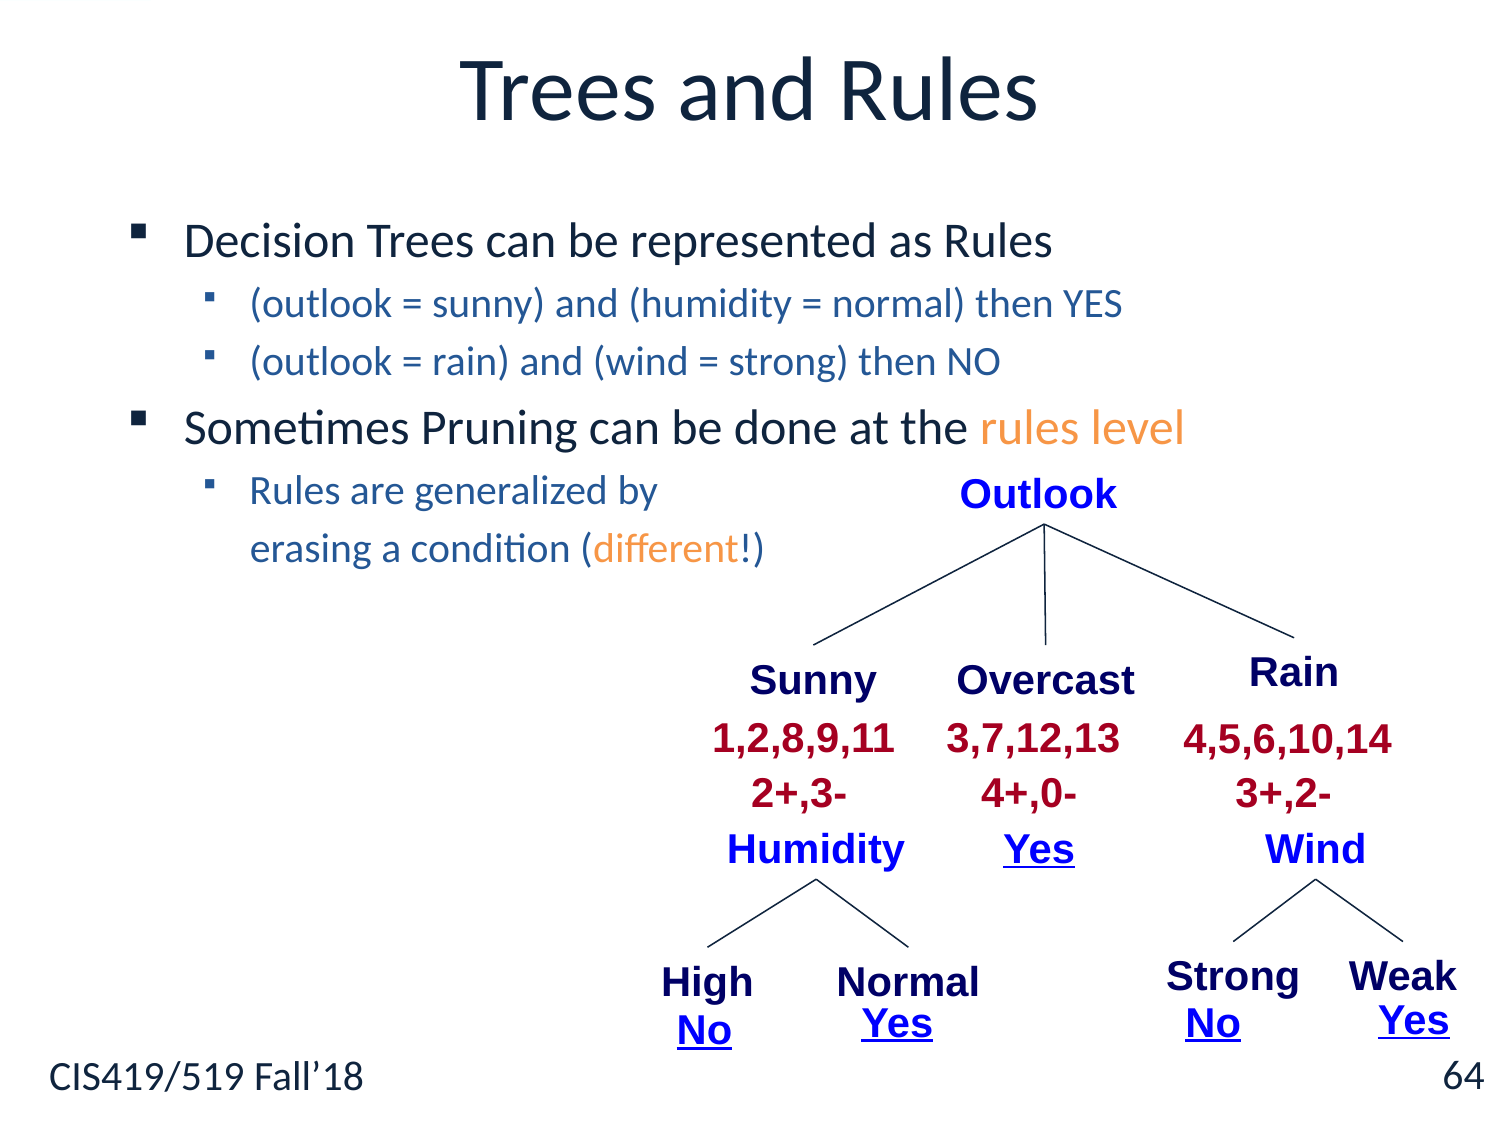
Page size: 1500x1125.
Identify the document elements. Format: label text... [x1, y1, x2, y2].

slide_number 64 [1149, 1042, 1500, 1103]
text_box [654, 459, 1463, 1055]
title Trees and Rules [112, 5, 1388, 163]
list Decision Trees can be represented as Rules (outlook = sunny) and (humidity = normal) then YES (outlook = rain) and (wind = strong) then NO Sometimes Pruning can be done at the rules level Rules are generalized by erasing a condition (different!) [112, 200, 1388, 1018]
